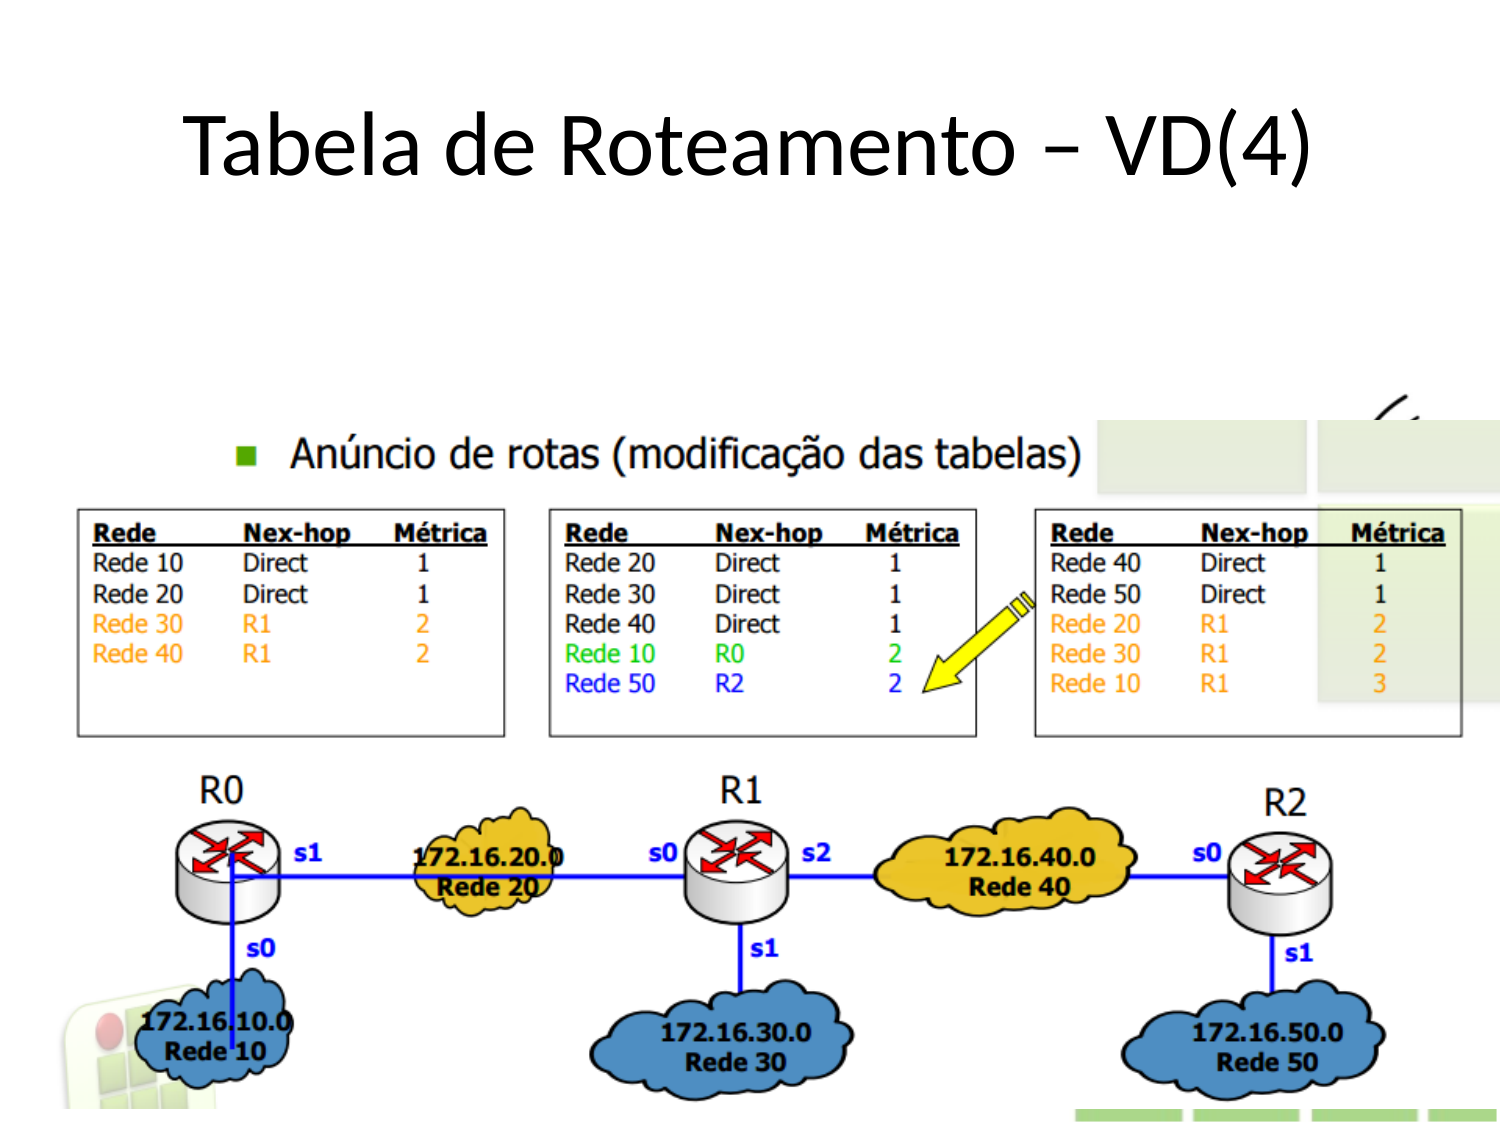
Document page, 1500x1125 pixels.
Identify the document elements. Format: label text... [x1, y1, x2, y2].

picture [55, 385, 1500, 1125]
title Tabela de Roteamento – VD(4) [75, 45, 1425, 233]
